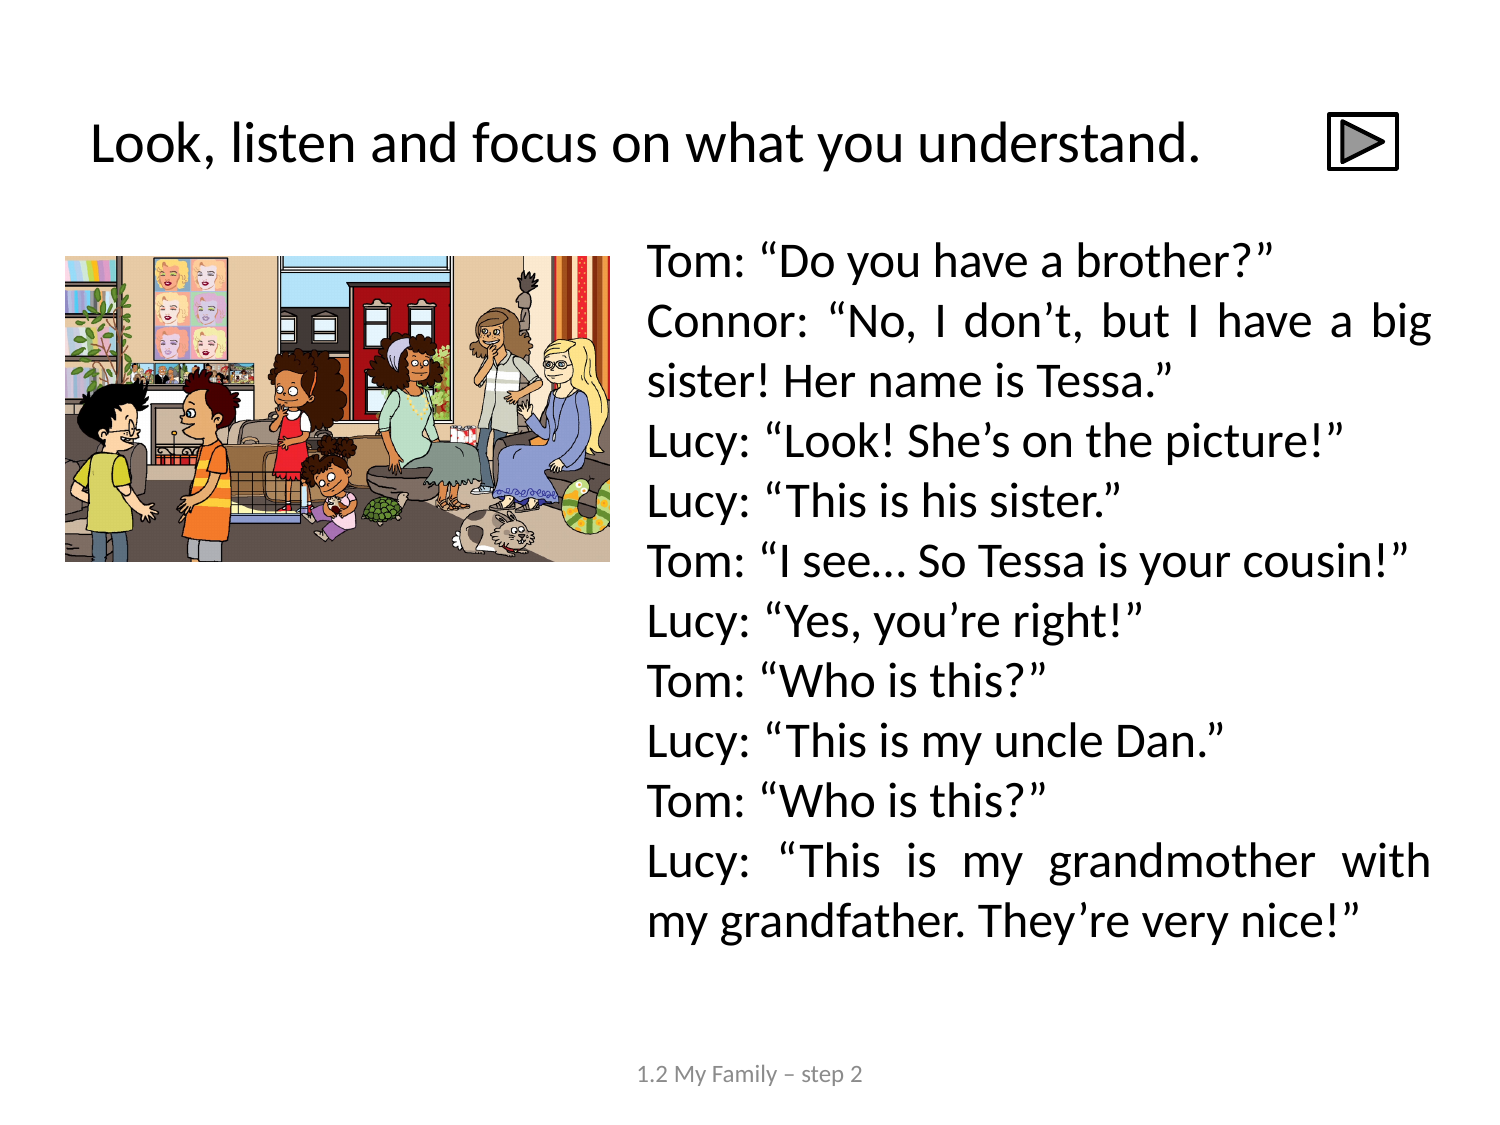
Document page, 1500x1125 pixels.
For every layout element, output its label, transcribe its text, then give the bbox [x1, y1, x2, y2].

text_box Tom: “Do you have a brother?” Connor: “No, I don’t, but I have a big sister! Her name is Tessa.” Lucy: “Look! She’s on the picture!” Lucy: “This is his sister.” Tom: “I see… So Tessa is your cousin!” Lucy: “Yes, you’re right!” Tom: “Who is this?” Lucy: “This is my uncle Dan.” Tom: “Who is this?” Lucy: “This is my grandmother with my grandfather. They’re very nice!” [631, 219, 1447, 955]
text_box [64, 255, 612, 563]
title Look, listen and focus on what you understand. [75, 45, 1425, 233]
footer 1.2 My Family – step 2 [512, 1042, 988, 1103]
text_box [1327, 112, 1399, 171]
